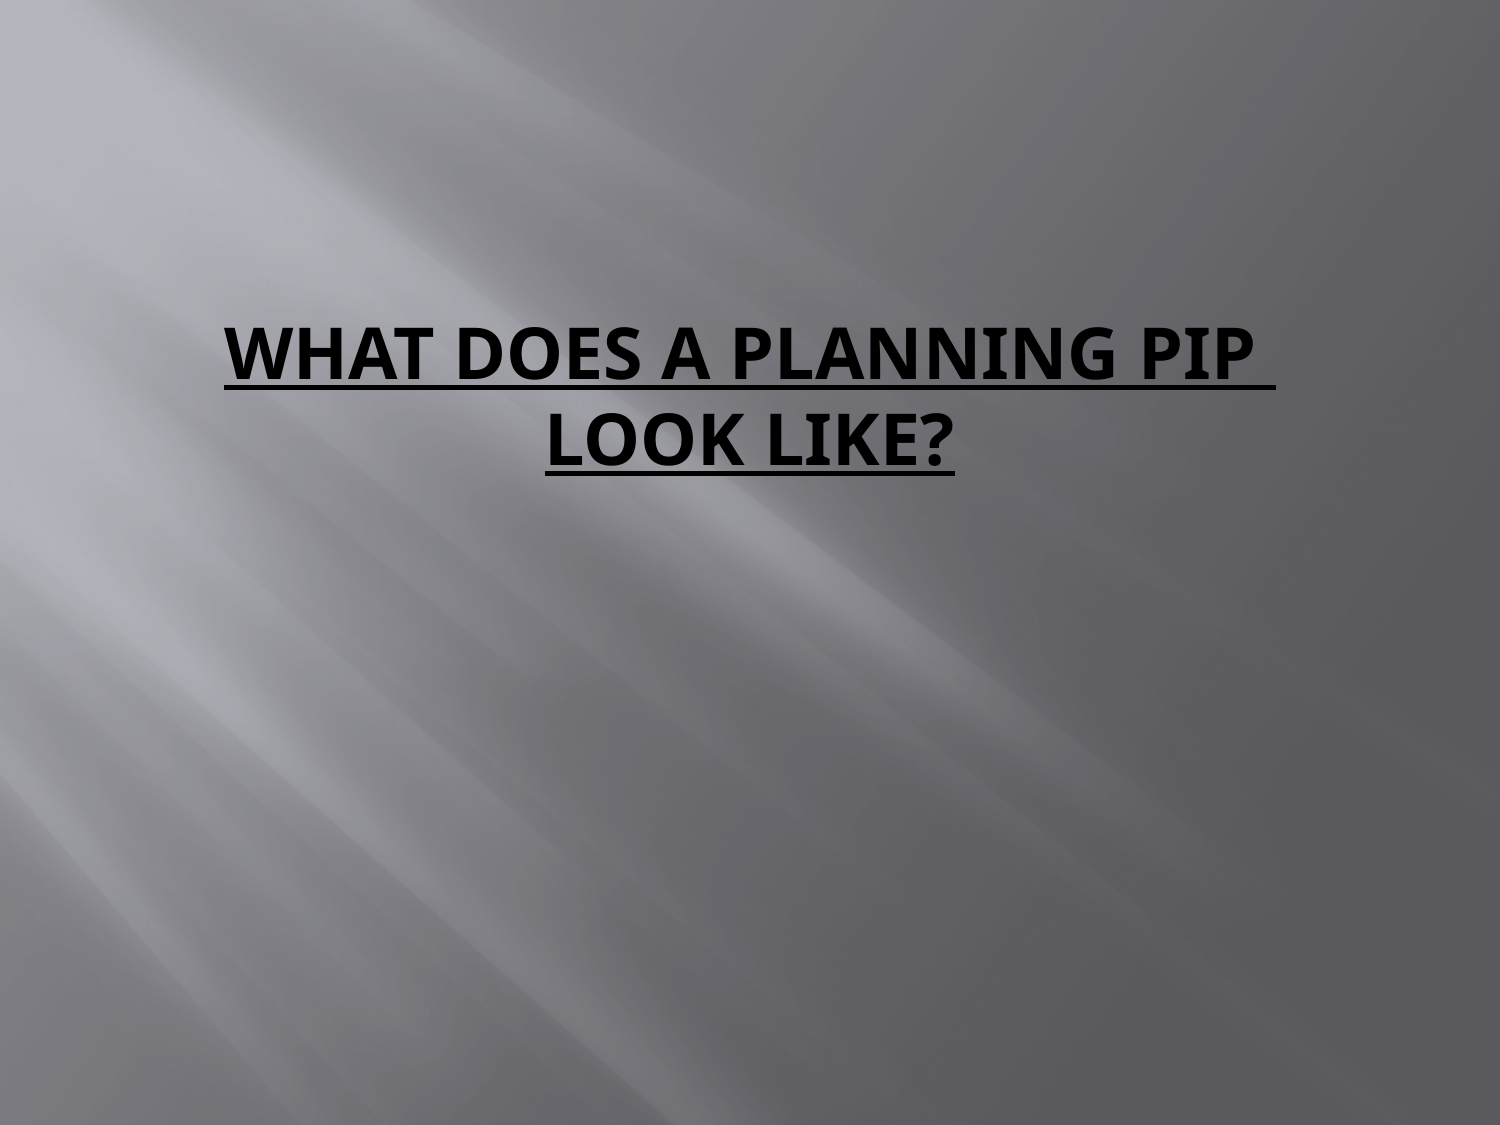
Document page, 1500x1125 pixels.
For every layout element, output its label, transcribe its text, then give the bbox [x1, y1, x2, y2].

title WHAT DOES A PLANNING PIP LOOK LIKE? [75, 299, 1425, 488]
